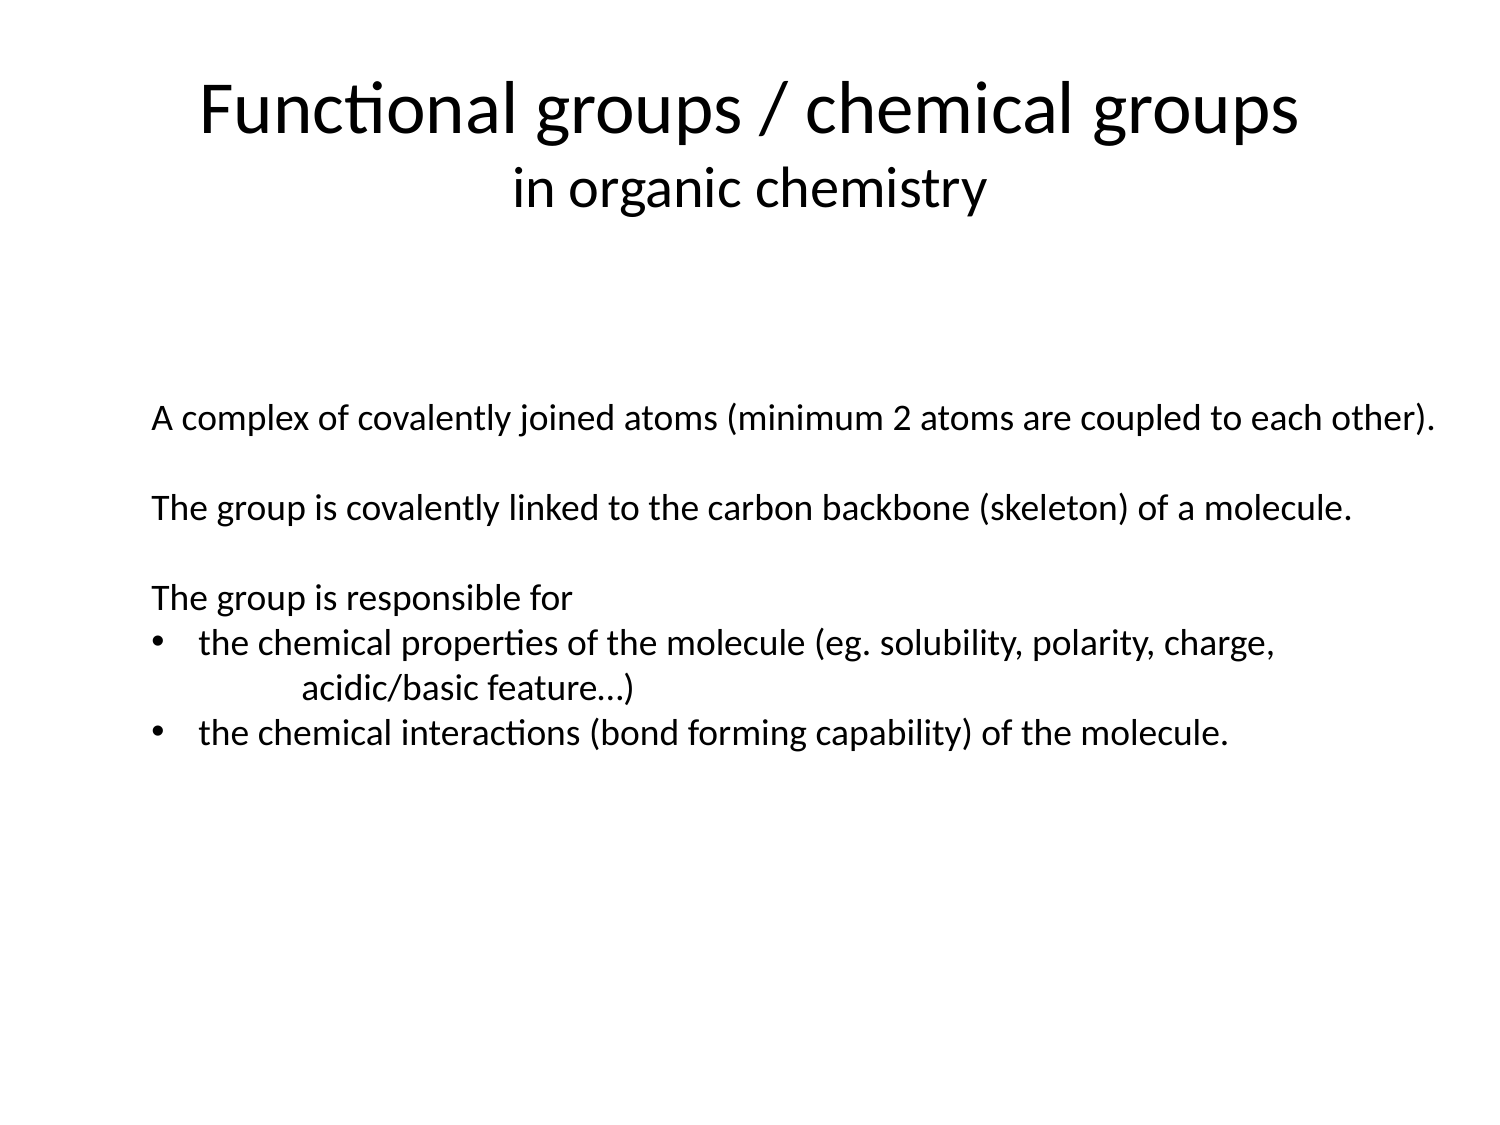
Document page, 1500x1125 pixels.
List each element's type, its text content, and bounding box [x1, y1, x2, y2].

text_box A complex of covalently joined atoms (minimum 2 atoms are coupled to each other). The group is covalently linked to the carbon backbone (skeleton) of a molecule. The group is responsible for the chemical properties of the molecule (eg. solubility, polarity, charge, acidic/basic feature…) the chemical interactions (bond forming capability) of the molecule. [136, 385, 1453, 851]
title Functional groups / chemical groups in organic chemistry [126, 37, 1374, 241]
